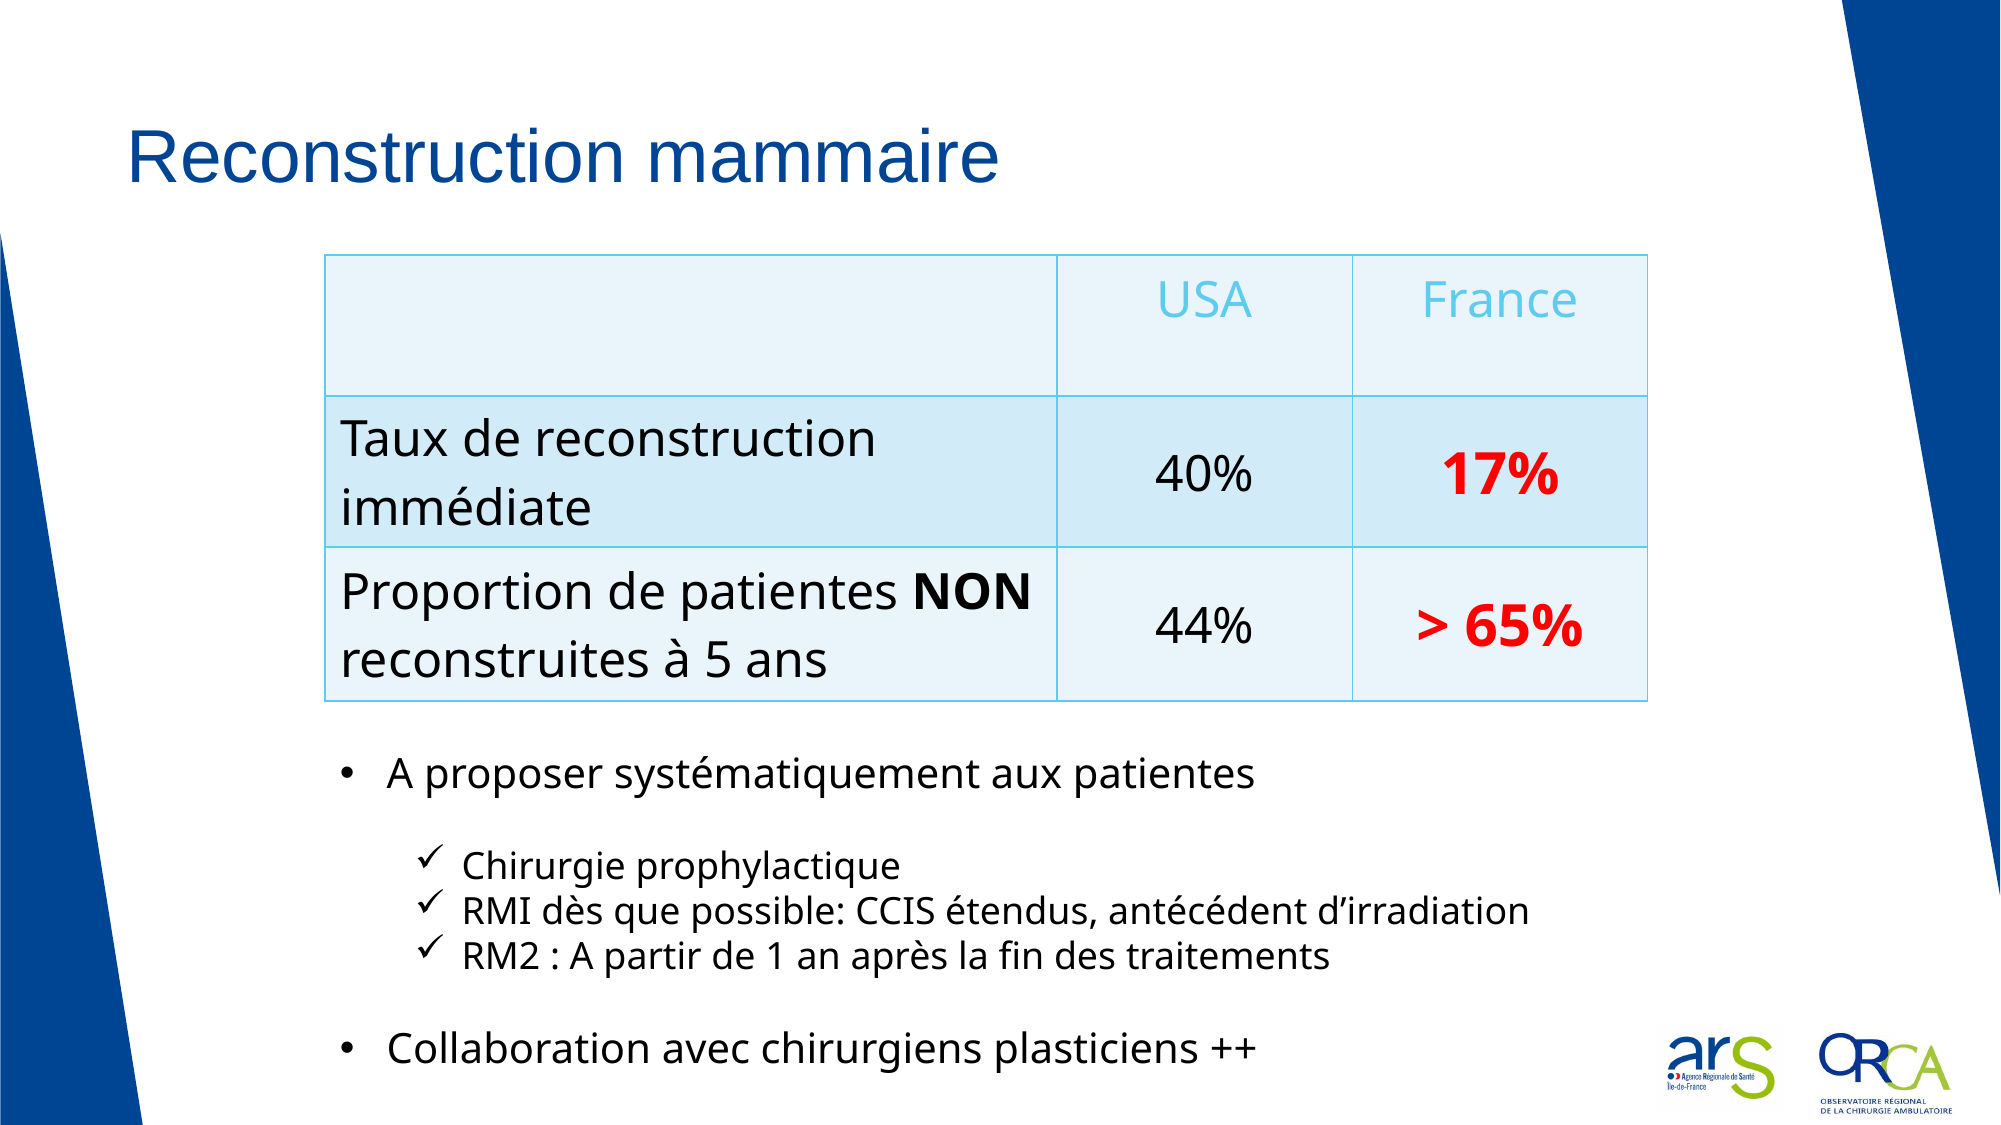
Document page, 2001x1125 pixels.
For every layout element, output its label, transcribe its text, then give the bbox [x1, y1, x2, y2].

table_cell Proportion de patientes NON reconstruites à 5 ans [326, 548, 1056, 700]
table_header USA [1058, 256, 1352, 395]
title Reconstruction mammaire [111, 99, 1522, 317]
table_cell 44% [1058, 548, 1352, 700]
table_cell 40% [1058, 397, 1352, 546]
text_box A proposer systématiquement aux patientes Chirurgie prophylactique RMI dès que possible: CCIS étendus, antécédent d’irradiation RM2 : A partir de 1 an après la fin des traitements Collaboration avec chirurgiens plasticiens ++ [324, 739, 1662, 1080]
table_cell > 65% [1353, 548, 1647, 700]
table_header [326, 256, 1056, 395]
picture [1657, 1023, 1784, 1112]
table_cell 17% [1353, 397, 1647, 546]
picture [1798, 1029, 1973, 1118]
table_header France [1353, 256, 1647, 395]
table_cell Taux de reconstruction immédiate [326, 397, 1056, 546]
